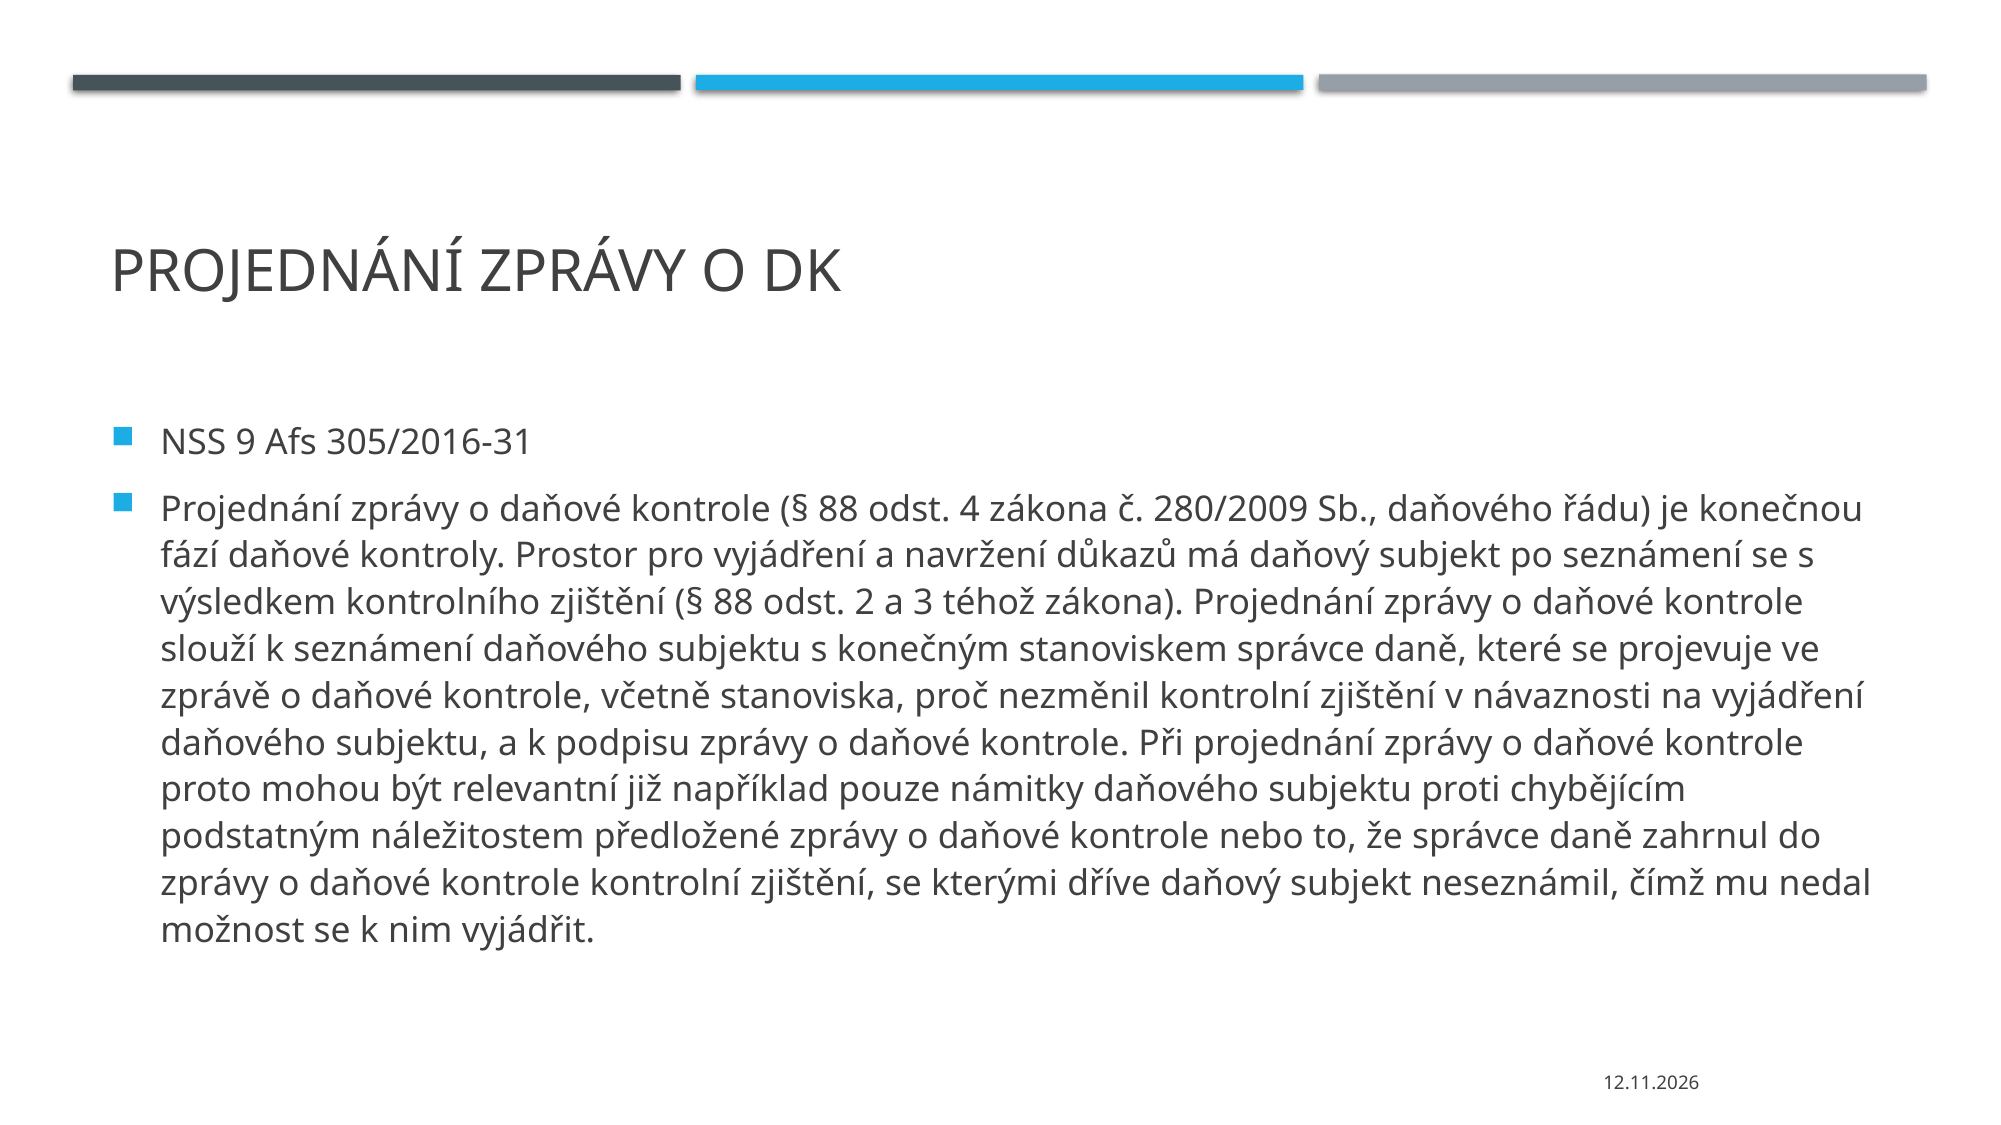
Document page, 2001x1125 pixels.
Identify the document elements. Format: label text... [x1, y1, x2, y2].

title Projednání zprávy o DK [95, 115, 1905, 311]
list NSS 9 Afs 305/2016-31 Projednání zprávy o daňové kontrole (§ 88 odst. 4 zákona č. 280/2009 Sb., daňového řádu) je konečnou fází daňové kontroly. Prostor pro vyjádření a navržení důkazů má daňový subjekt po seznámení se s výsledkem kontrolního zjištění (§ 88 odst. 2 a 3 téhož zákona). Projednání zprávy o daňové kontrole slouží k seznámení daňového subjektu s konečným stanoviskem správce daně, které se projevuje ve zprávě o daňové kontrole, včetně stanoviska, proč nezměnil kontrolní zjištění v návaznosti na vyjádření daňového subjektu, a k podpisu zprávy o daňové kontrole. Při projednání zprávy o daňové kontrole proto mohou být relevantní již například pouze námitky daňového subjektu proti chybějícím podstatným náležitostem předložené zprávy o daňové kontrole nebo to, že správce daně zahrnul do zprávy o daňové kontrole kontrolní zjištění, se kterými dříve daňový subjekt neseznámil, čímž mu nedal možnost se k nim vyjádřit. [95, 383, 1905, 981]
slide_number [1247, 1053, 1715, 1114]
